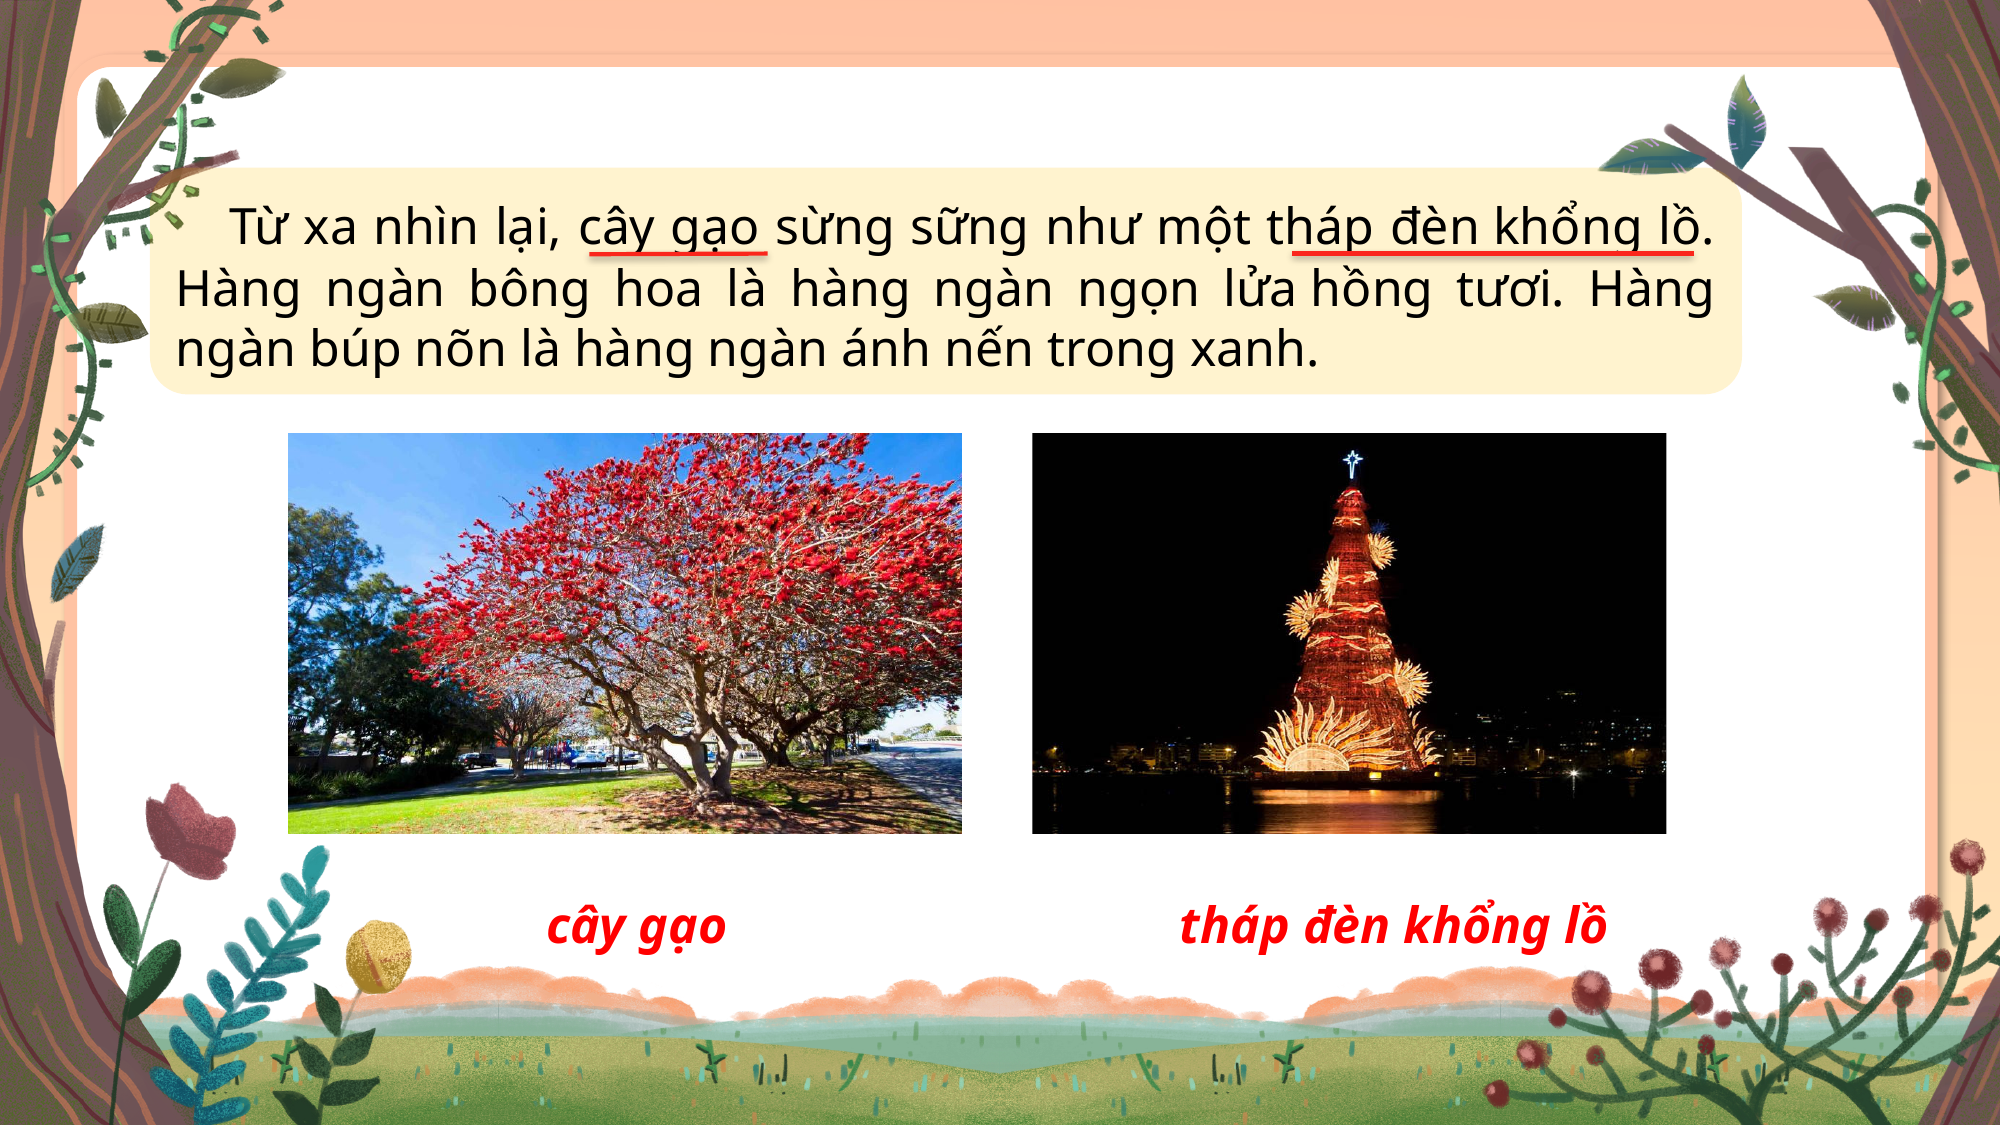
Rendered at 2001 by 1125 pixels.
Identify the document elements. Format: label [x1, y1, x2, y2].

picture [0, 0, 2000, 1125]
text_box [412, 916, 1481, 1125]
